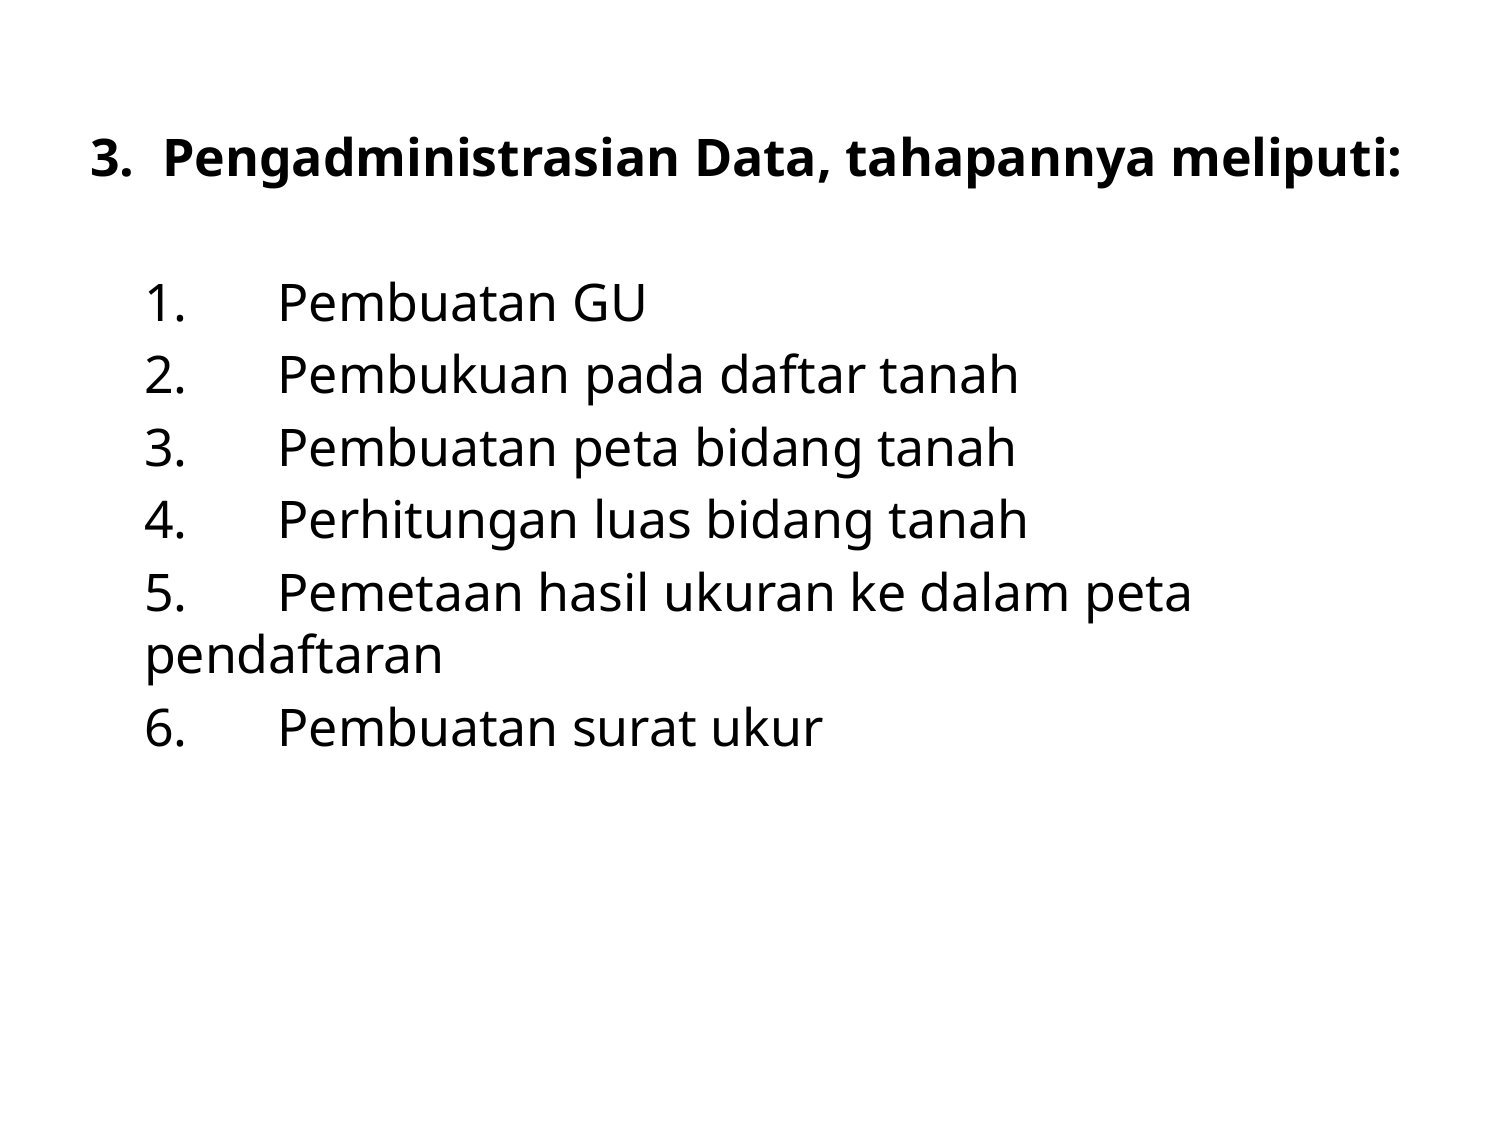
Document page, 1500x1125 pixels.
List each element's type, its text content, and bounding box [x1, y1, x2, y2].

list Pengadministrasian Data, tahapannya meliputi: 1. Pembuatan GU 2. Pembukuan pada daftar tanah 3. Pembuatan peta bidang tanah 4. Perhitungan luas bidang tanah 5. Pemetaan hasil ukuran ke dalam peta pendaftaran 6. Pembuatan surat ukur [75, 117, 1425, 786]
